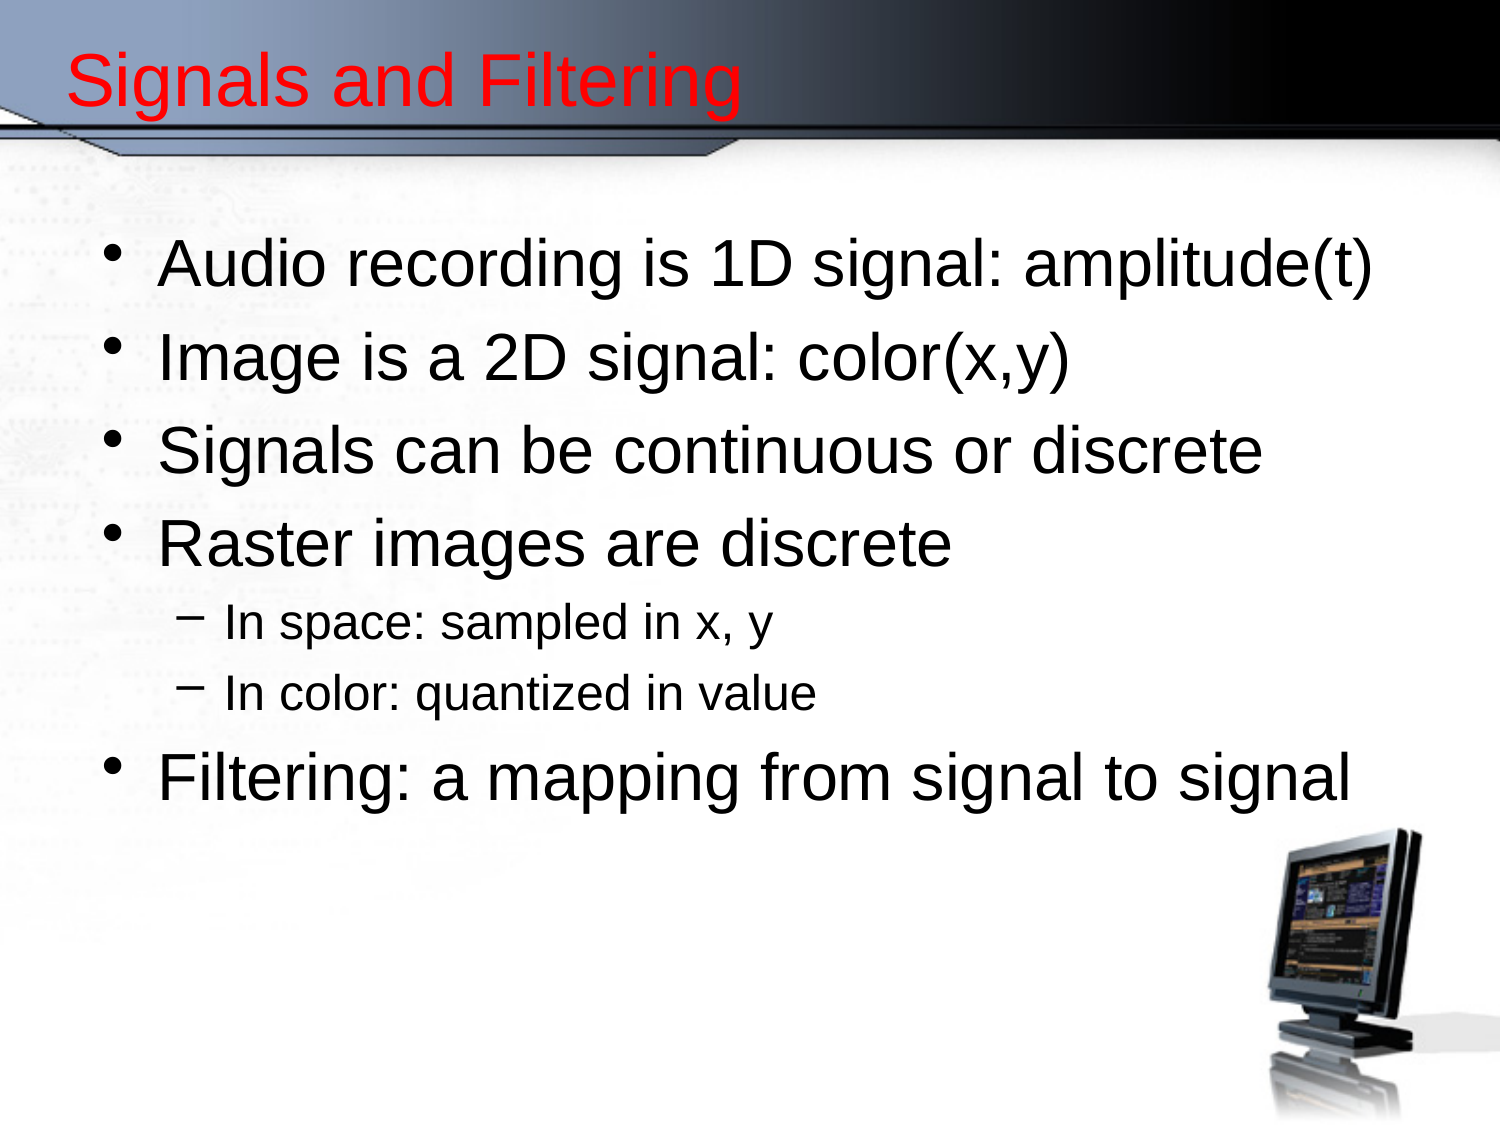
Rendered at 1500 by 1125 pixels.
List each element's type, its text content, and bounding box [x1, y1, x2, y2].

title Signals and Filtering [49, 37, 1088, 116]
picture [0, 0, 1500, 1125]
list Audio recording is 1D signal: amplitude(t) Image is a 2D signal: color(x,y) Signals can be continuous or discrete Raster images are discrete In space: sampled in x, y In color: quantized in value Filtering: a mapping from signal to signal [86, 212, 1414, 978]
